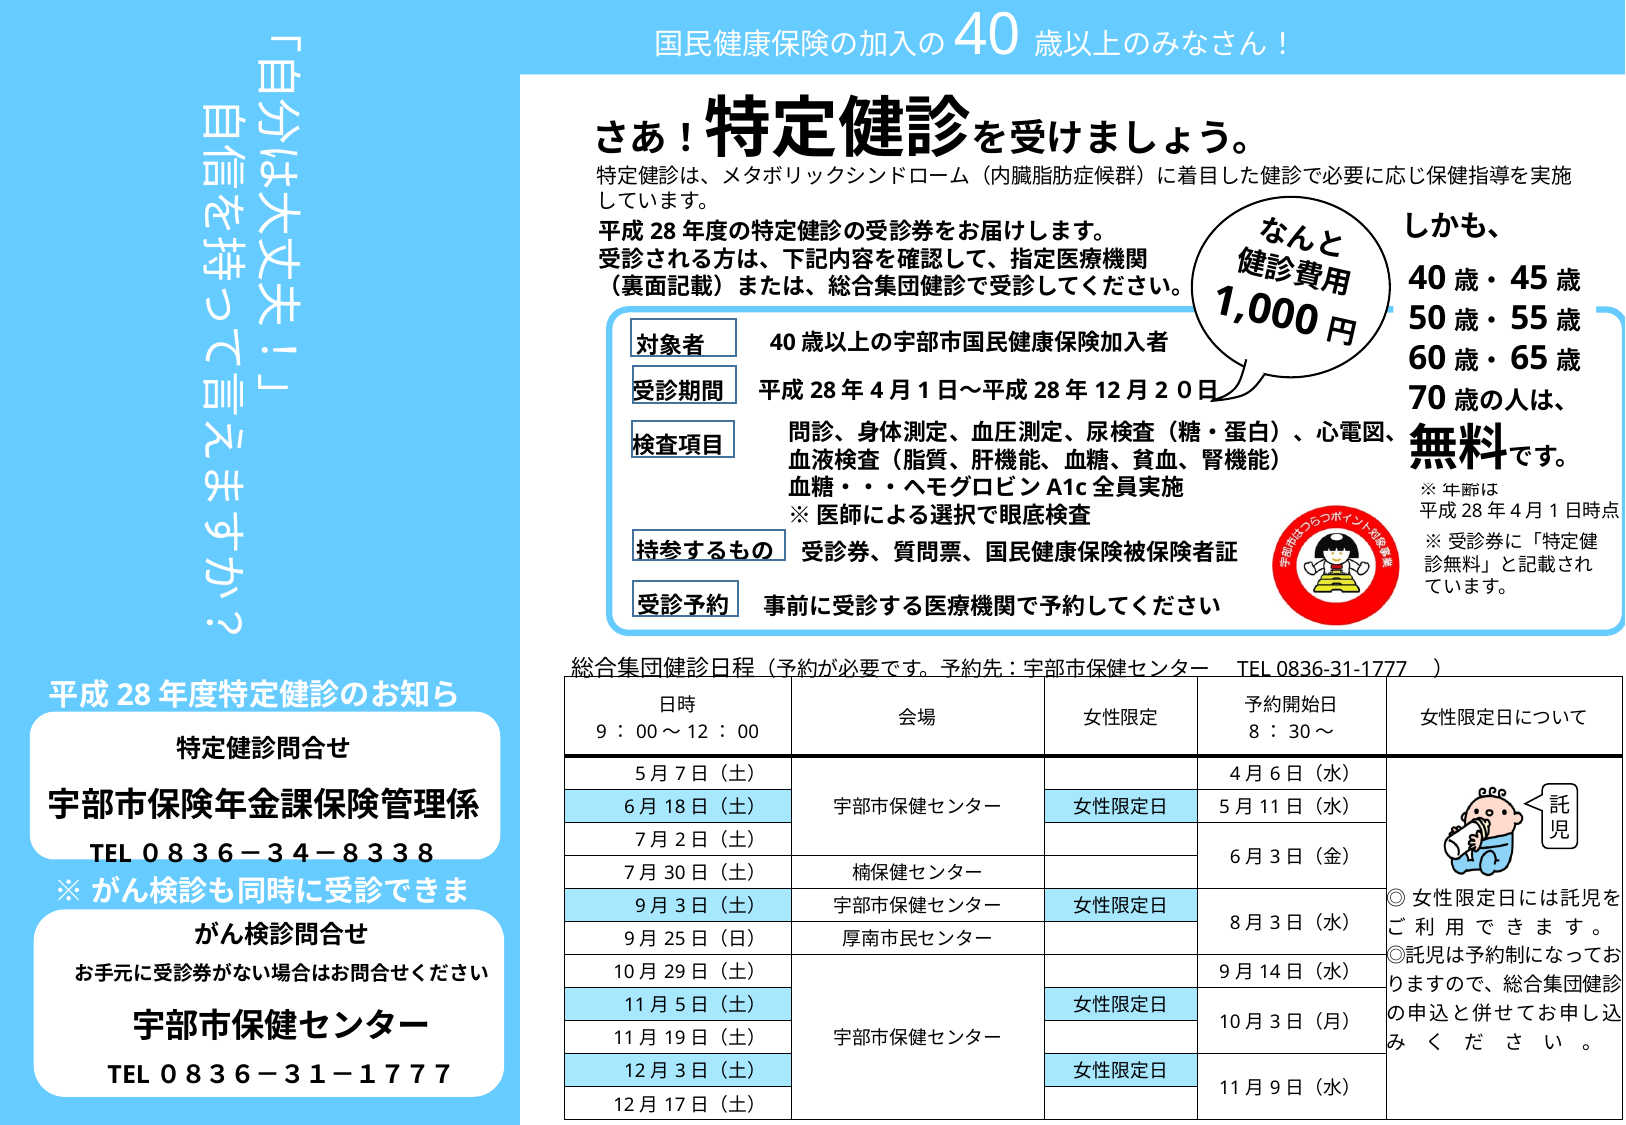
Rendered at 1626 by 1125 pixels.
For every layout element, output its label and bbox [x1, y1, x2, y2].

text_box [473, 0, 1524, 877]
picture [1272, 504, 1400, 626]
text_box [0, 0, 1625, 1125]
